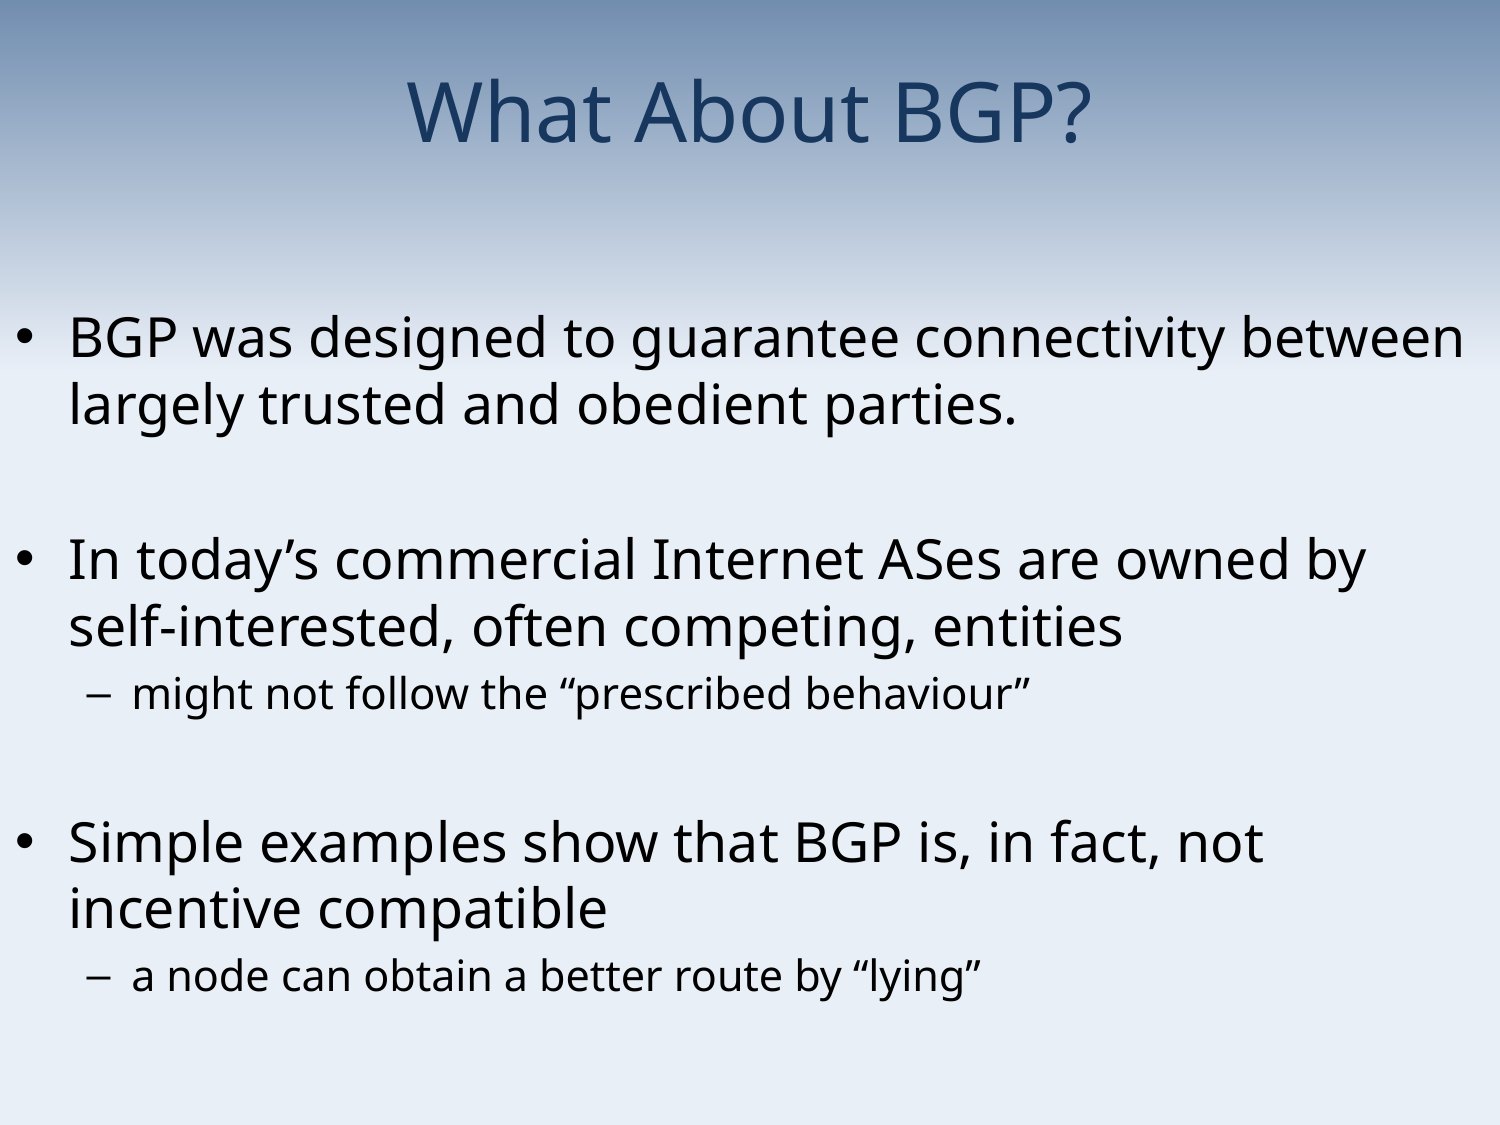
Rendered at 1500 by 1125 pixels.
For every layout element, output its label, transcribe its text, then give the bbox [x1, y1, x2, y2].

title What About BGP? [75, 15, 1425, 203]
list BGP was designed to guarantee connectivity between largely trusted and obedient parties. In today’s commercial Internet ASes are owned by self-interested, often competing, entities might not follow the “prescribed behaviour” Simple examples show that BGP is, in fact, not incentive compatible a node can obtain a better route by “lying” [0, 294, 1500, 1018]
